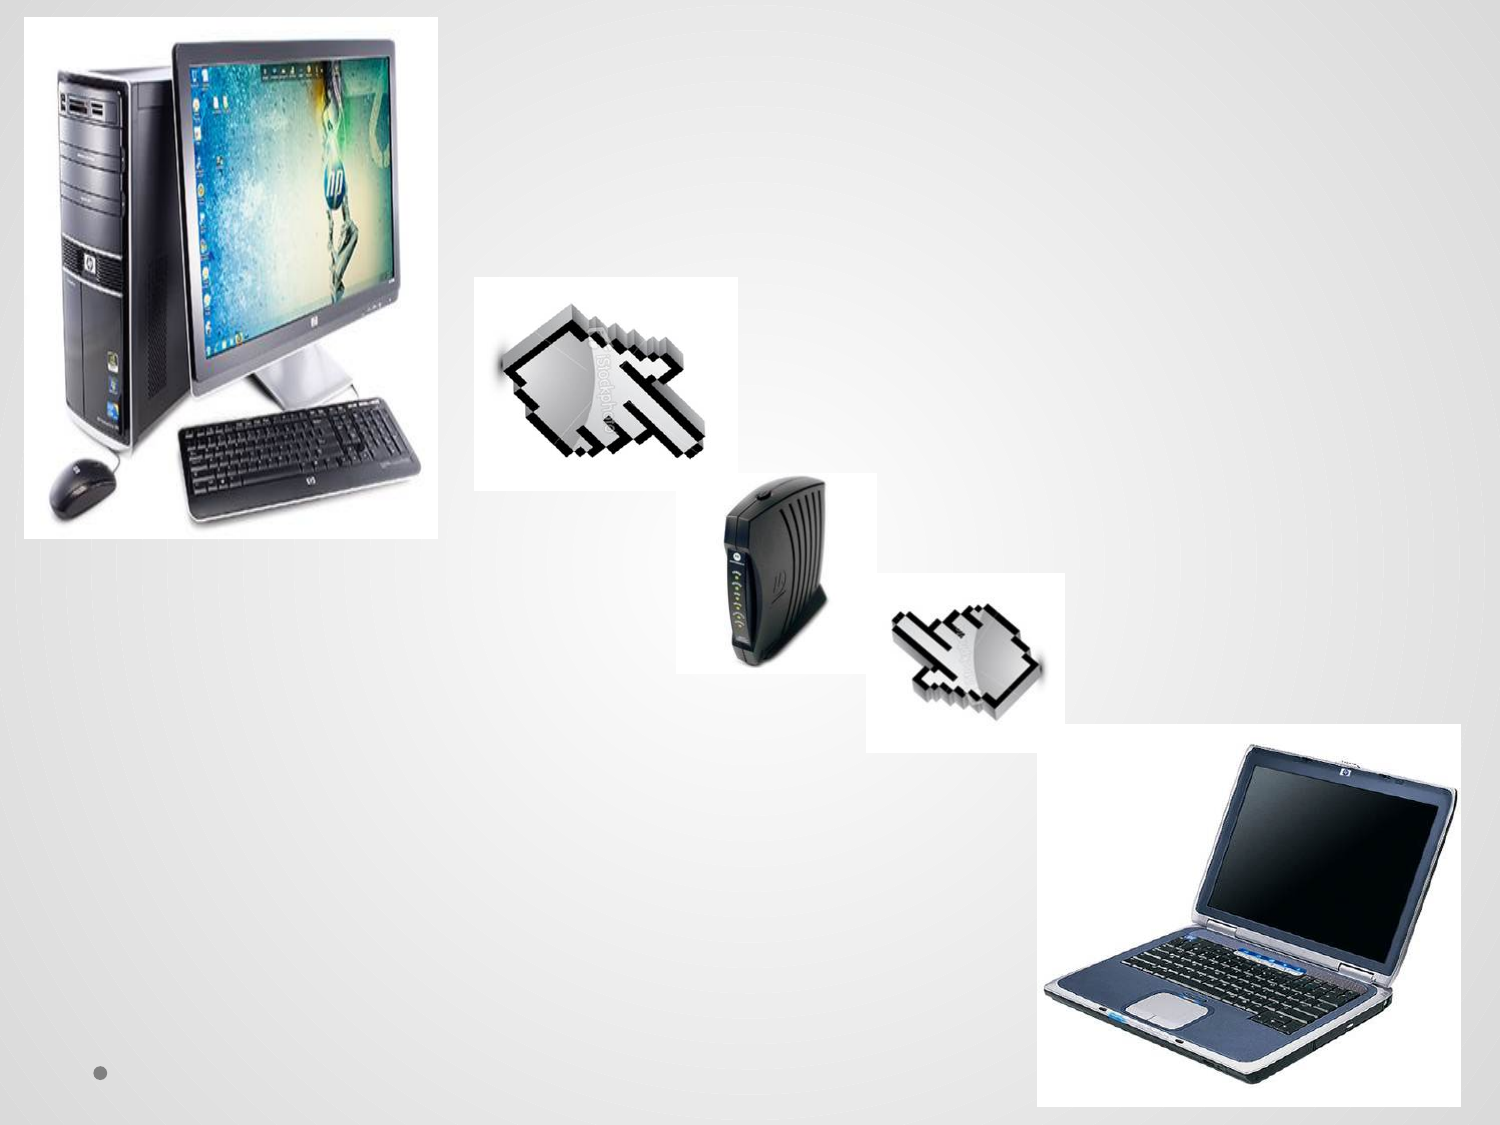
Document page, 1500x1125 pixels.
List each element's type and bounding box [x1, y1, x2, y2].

picture [474, 277, 1462, 1108]
picture [24, 16, 438, 539]
